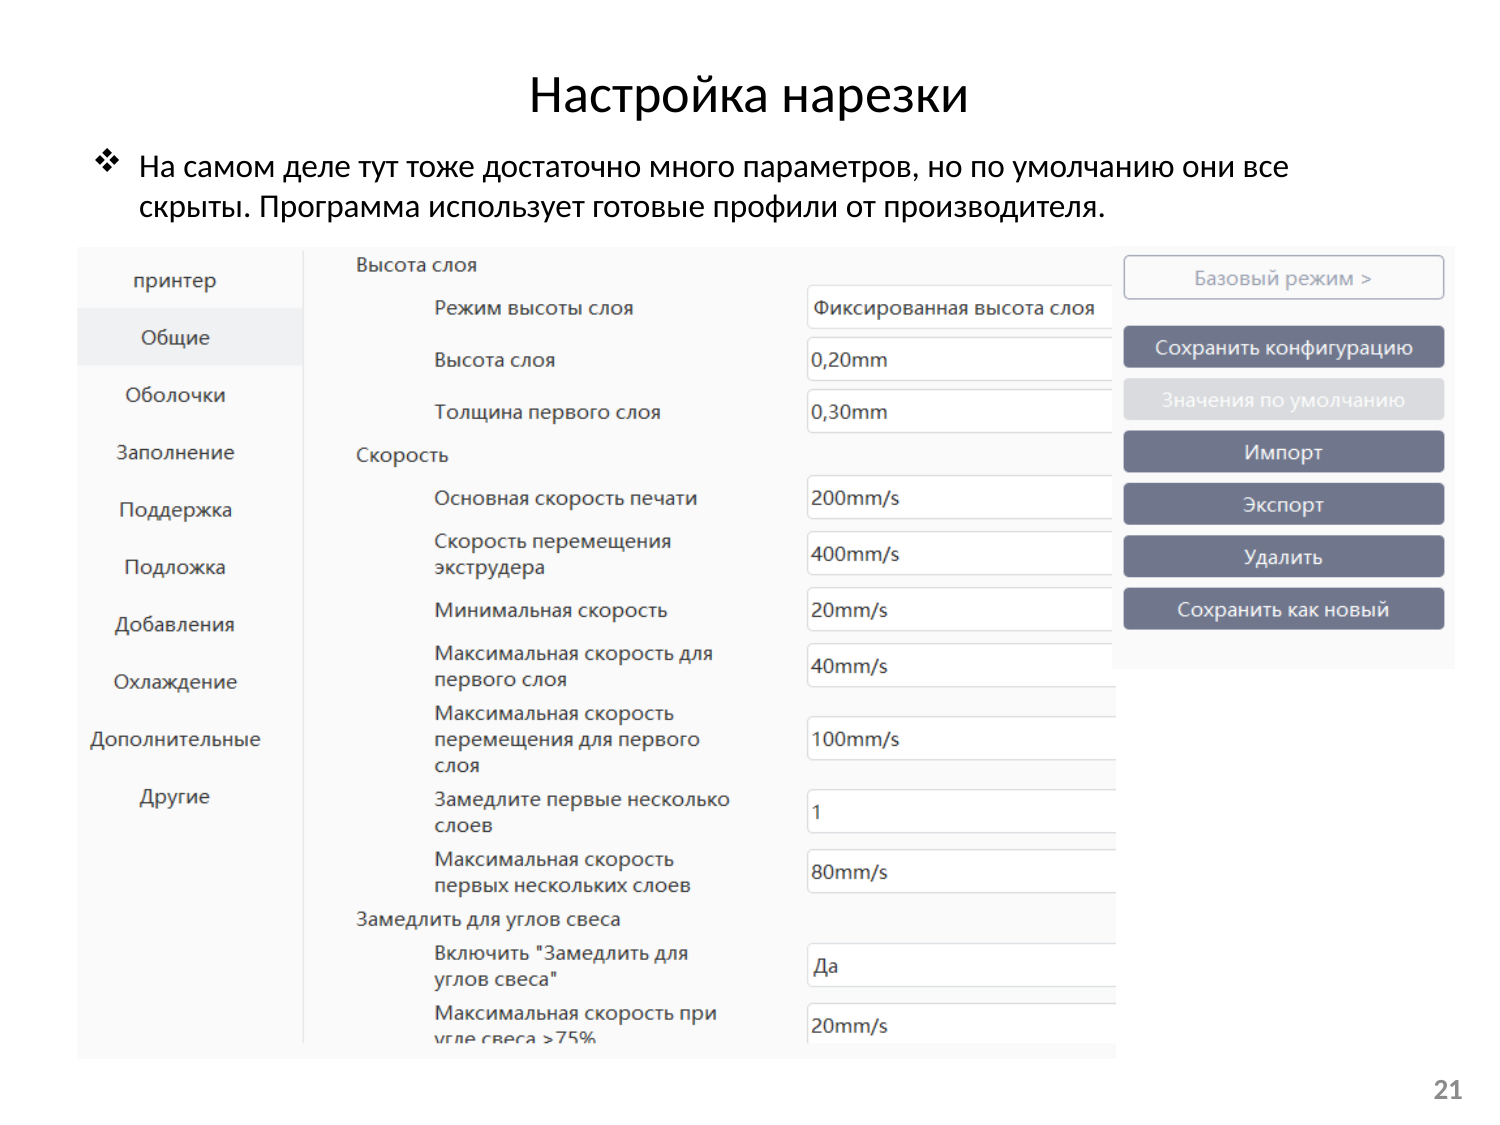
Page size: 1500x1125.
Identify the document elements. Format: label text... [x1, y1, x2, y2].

text_box На самом деле тут тоже достаточно много параметров, но по умолчанию они все скрыты. Программа использует готовые профили от производителя. [77, 137, 1343, 232]
title Настройка нарезки [75, 45, 1425, 138]
picture [76, 246, 1455, 1059]
slide_number 21 [1128, 1057, 1478, 1118]
